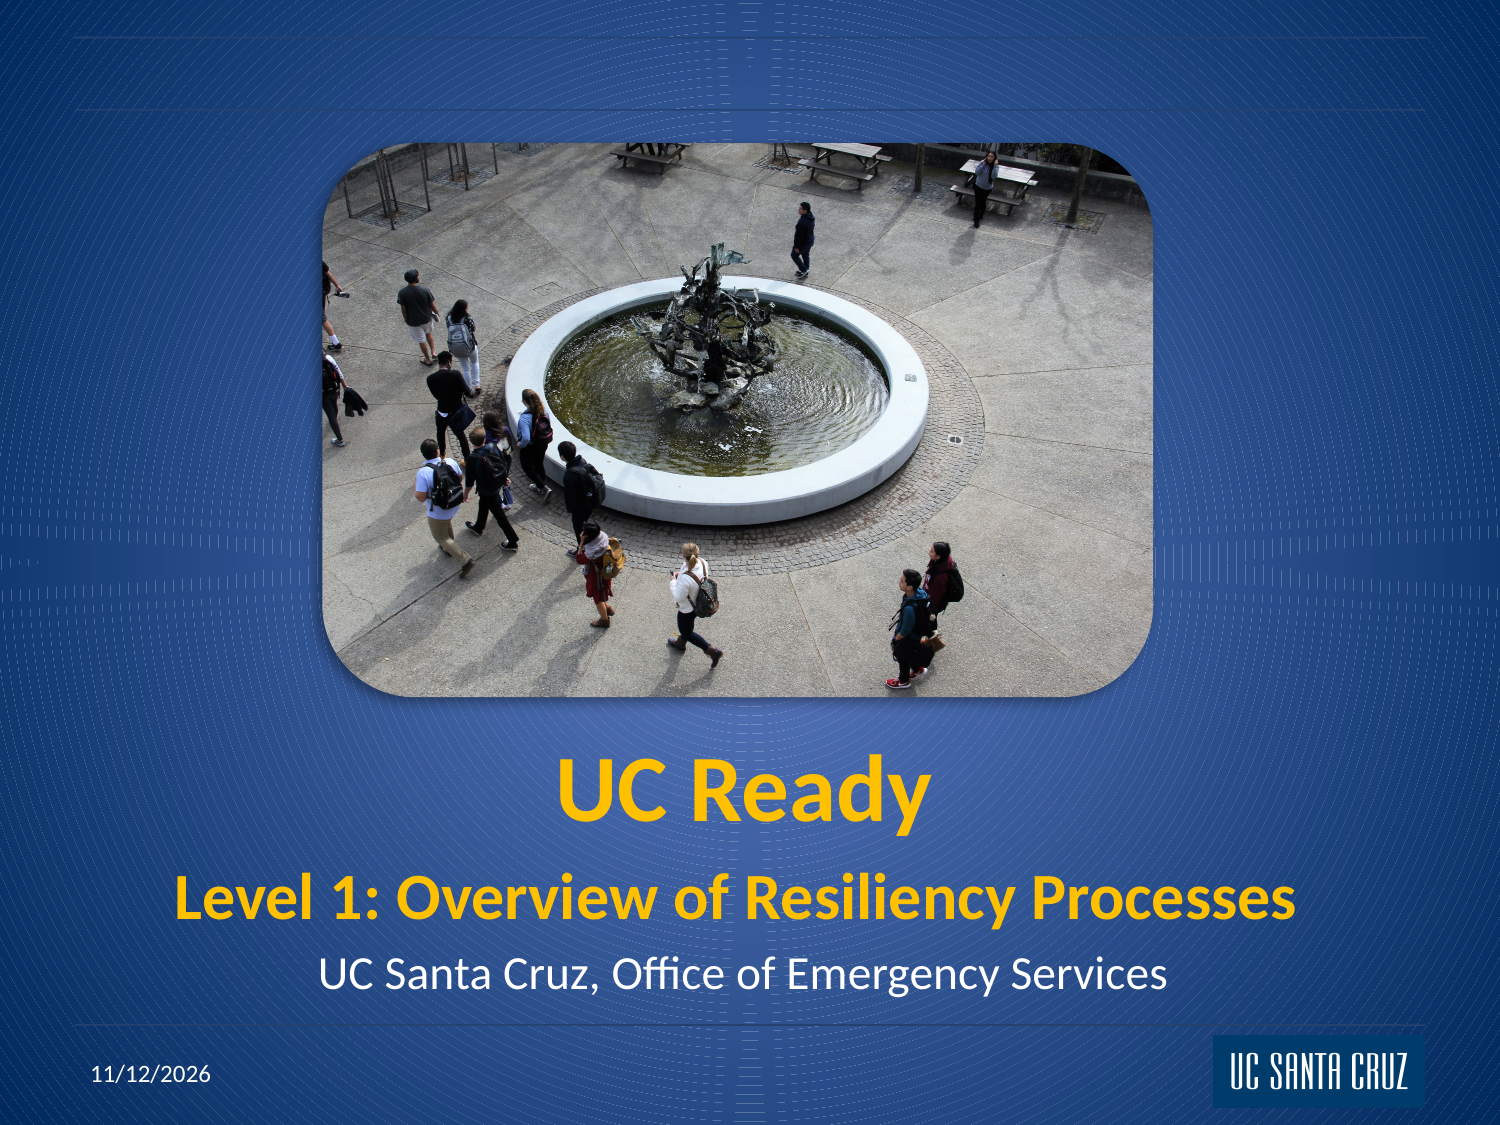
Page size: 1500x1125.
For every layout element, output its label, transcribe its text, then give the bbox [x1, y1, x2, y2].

list UC Ready Level 1: Overview of Resiliency Processes UC Santa Cruz, Office of Emergency Services [133, 718, 1355, 1013]
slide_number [75, 1042, 425, 1103]
picture [322, 142, 1154, 698]
picture [1213, 1035, 1425, 1108]
